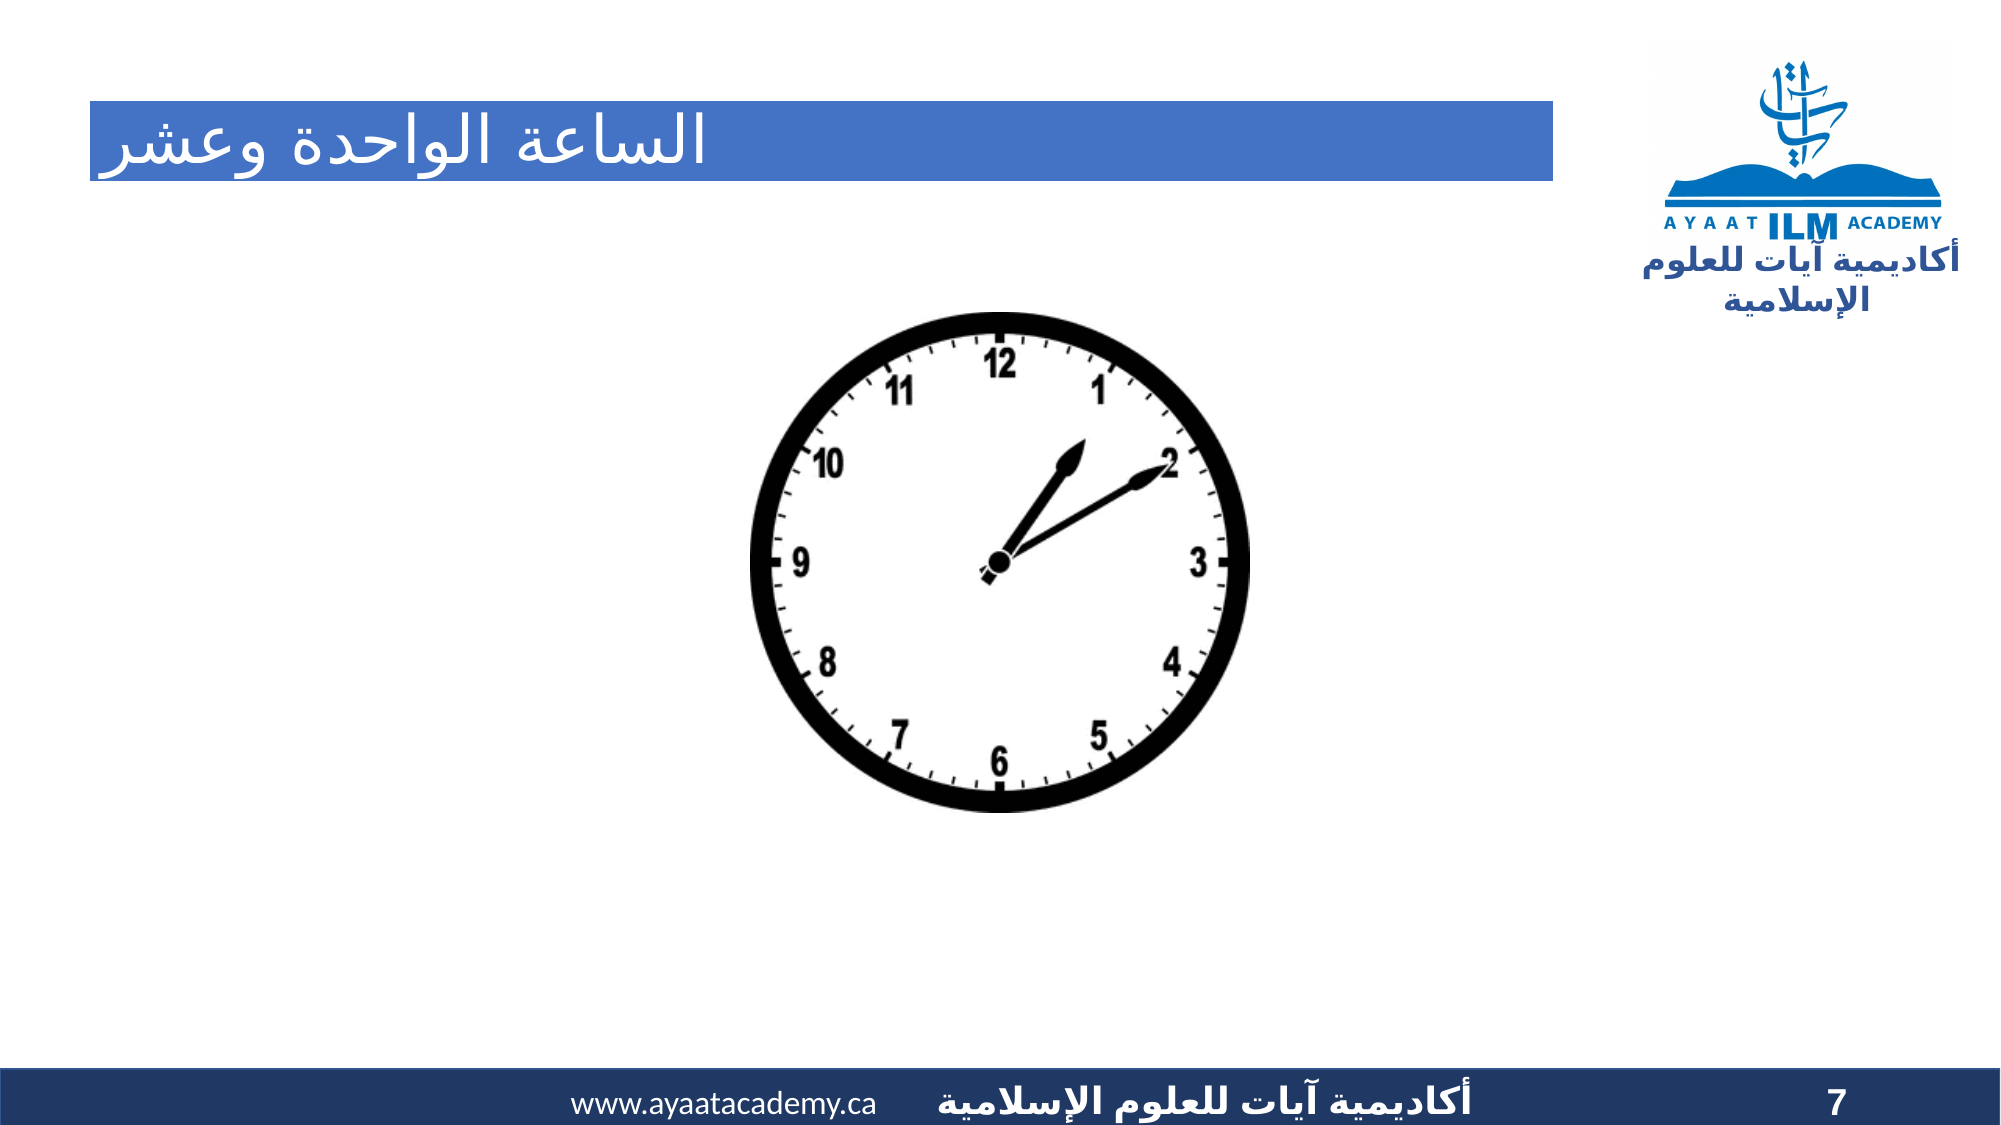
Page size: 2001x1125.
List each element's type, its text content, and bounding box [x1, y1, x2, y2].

picture [1651, 37, 1952, 257]
table_header الساعة الواحدة وعشر [91, 103, 730, 179]
table_header [730, 103, 1551, 179]
slide_number 7 [1412, 1070, 1863, 1125]
picture [749, 312, 1250, 813]
